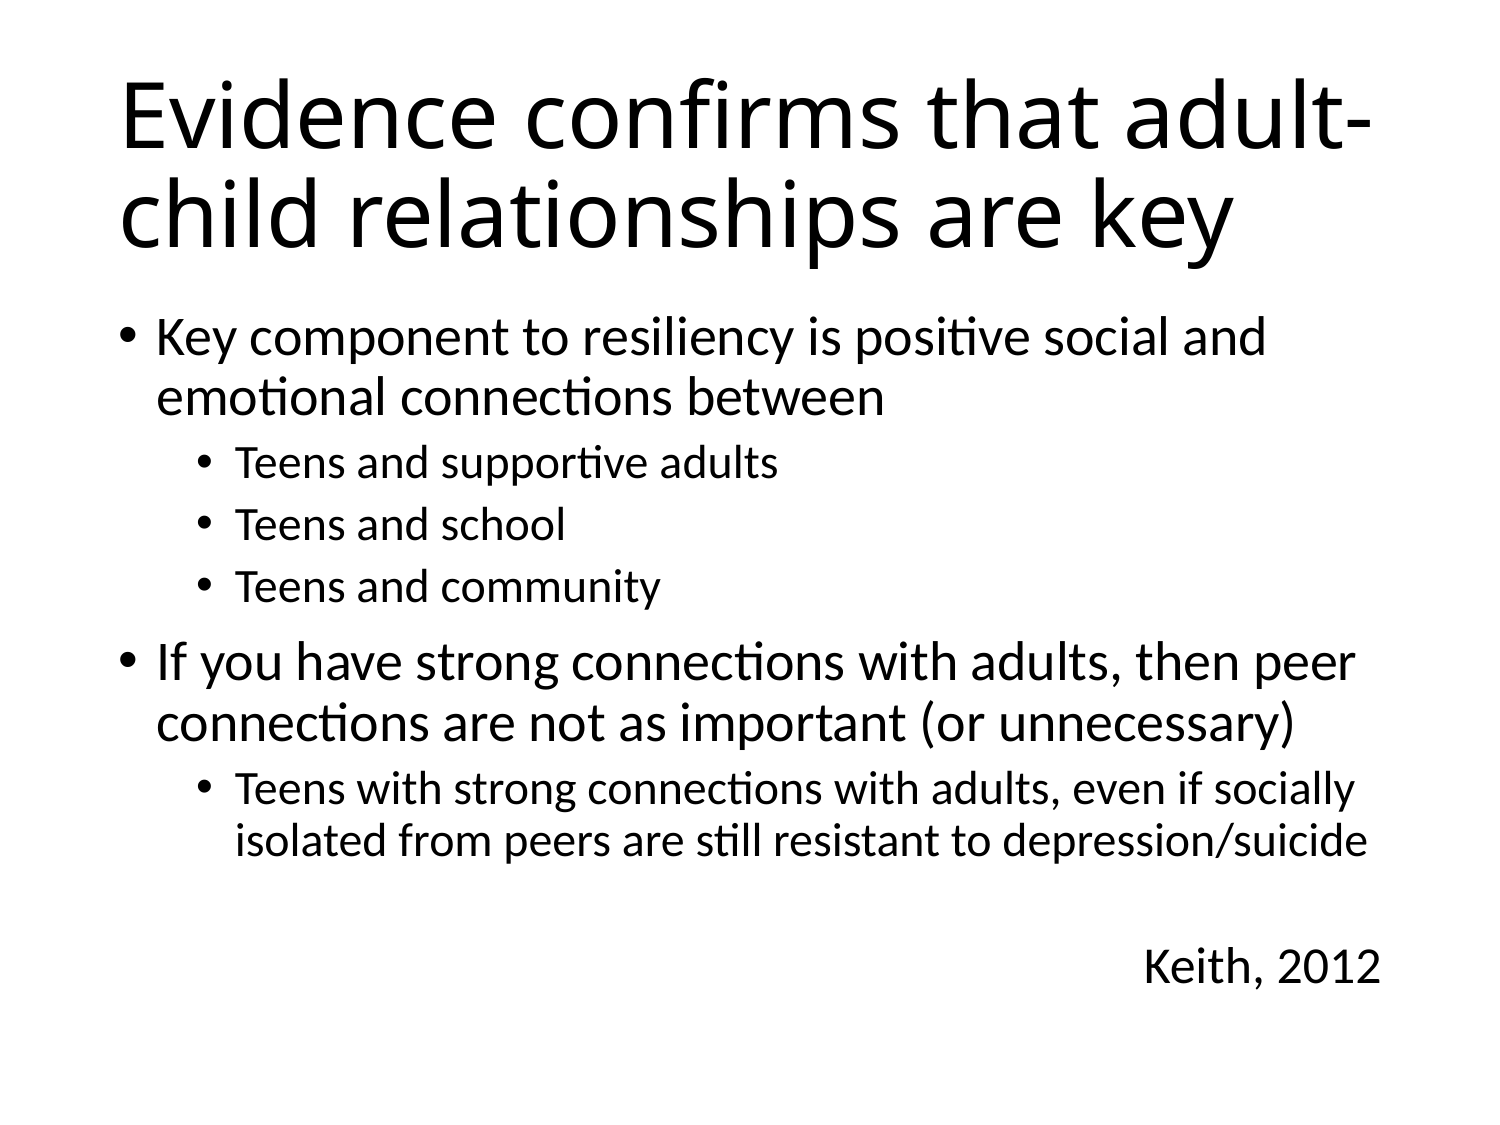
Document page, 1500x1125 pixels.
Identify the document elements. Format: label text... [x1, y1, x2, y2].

list Key component to resiliency is positive social and emotional connections between Teens and supportive adults Teens and school Teens and community If you have strong connections with adults, then peer connections are not as important (or unnecessary) Teens with strong connections with adults, even if socially isolated from peers are still resistant to depression/suicide Keith, 2012 [103, 299, 1397, 1014]
title Evidence confirms that adult-child relationships are key [103, 59, 1397, 278]
